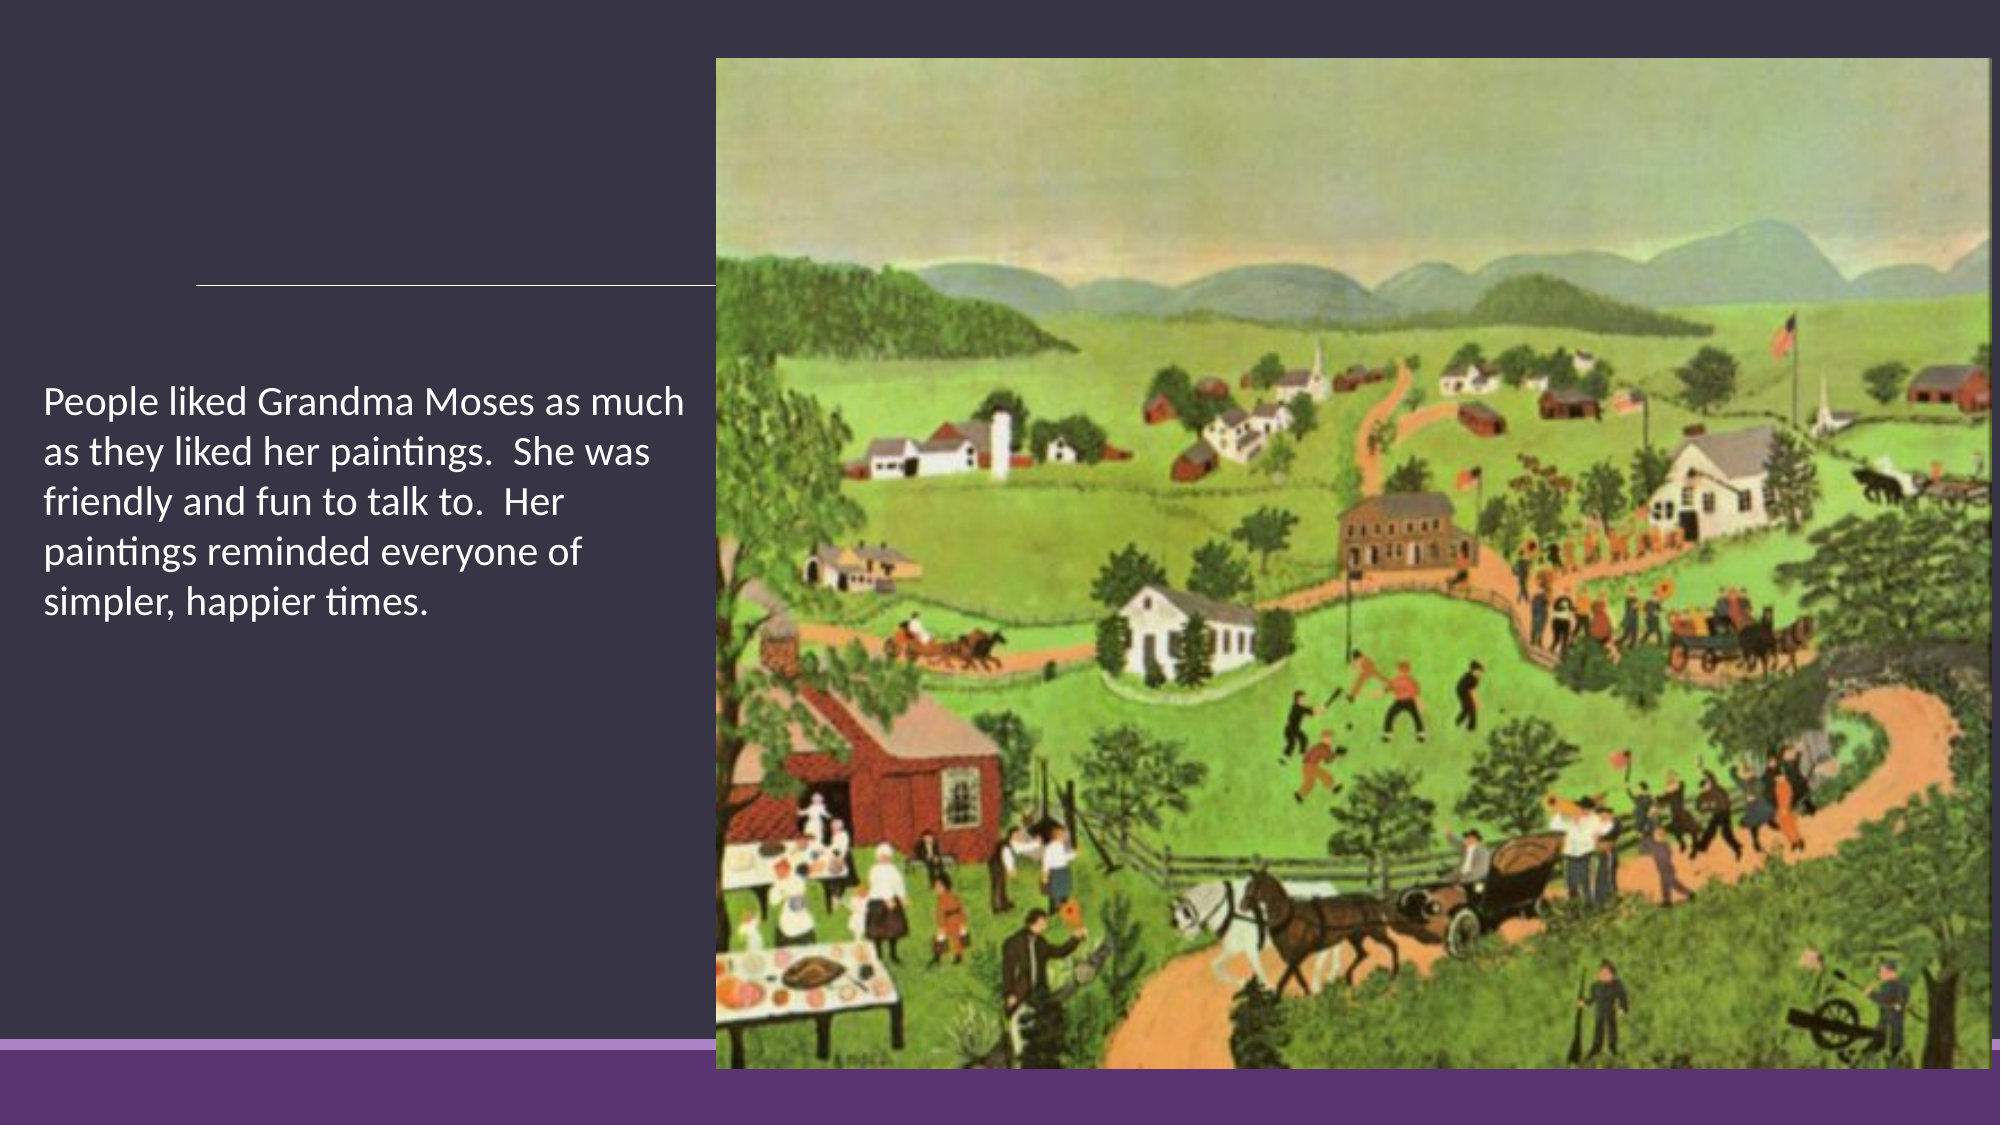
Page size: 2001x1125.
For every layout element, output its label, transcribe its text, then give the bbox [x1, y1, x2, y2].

picture [716, 57, 1993, 1070]
text_box People liked Grandma Moses as much as they liked her paintings. She was friendly and fun to talk to. Her paintings reminded everyone of simpler, happier times. [28, 366, 714, 632]
